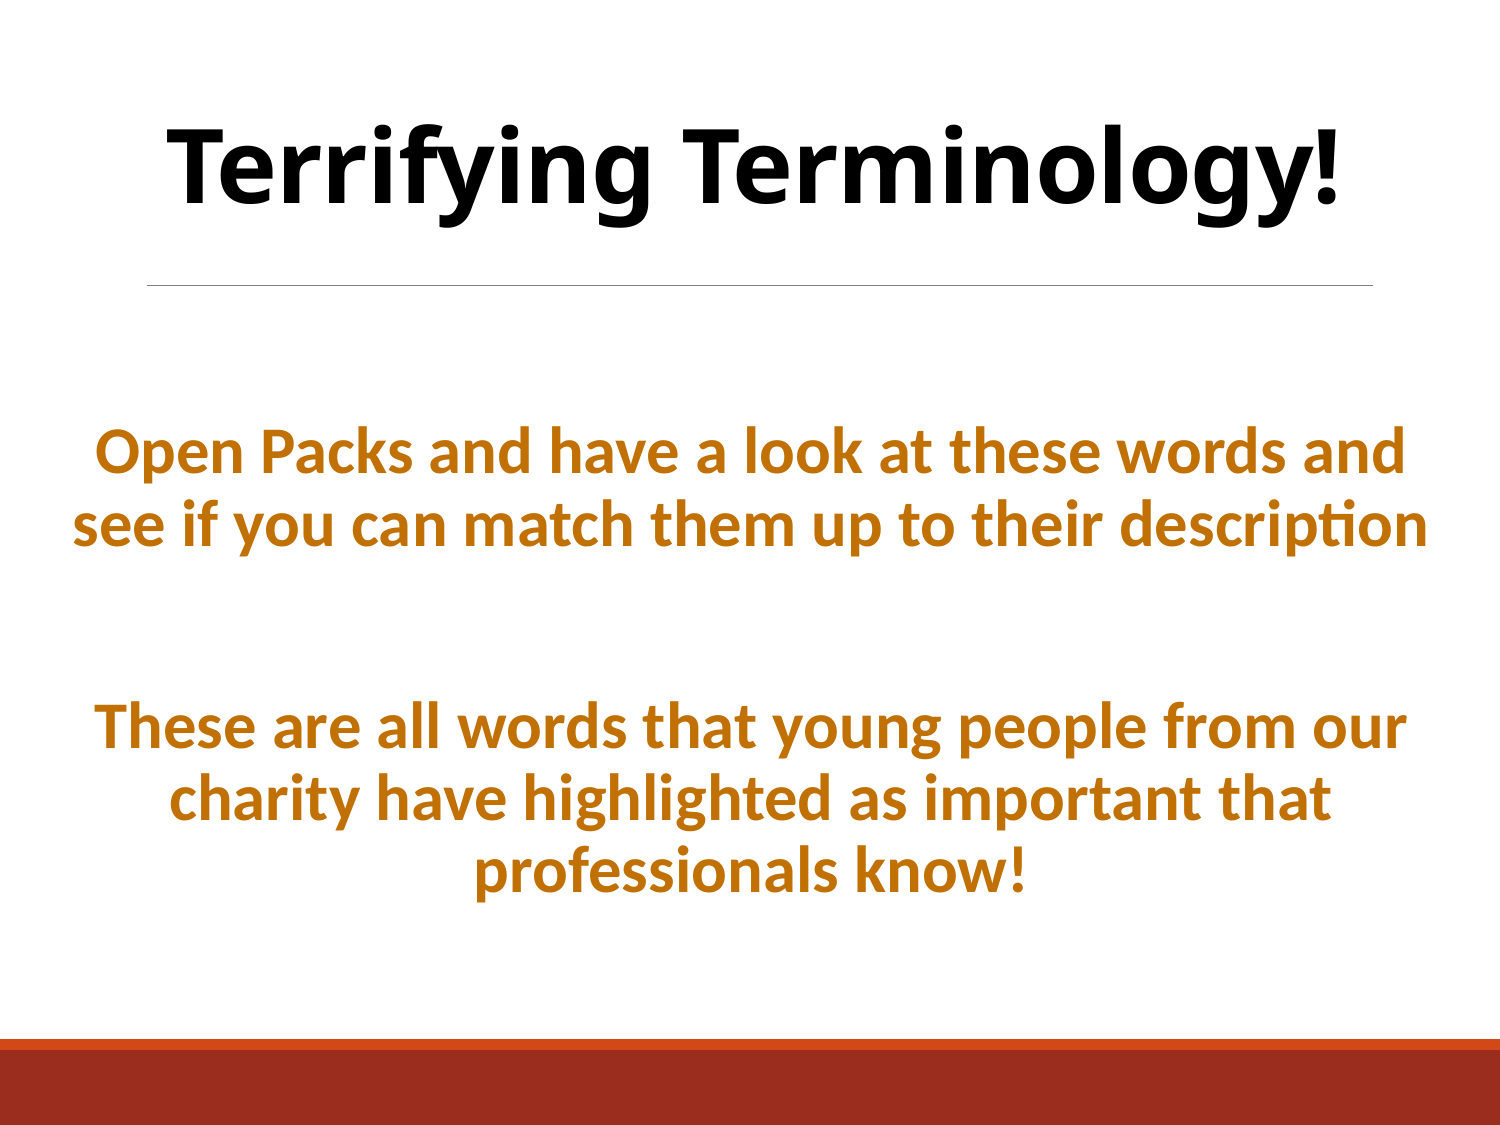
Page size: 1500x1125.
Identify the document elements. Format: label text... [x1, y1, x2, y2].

list Open Packs and have a look at these words and see if you can match them up to their description These are all words that young people from our charity have highlighted as important that professionals know! [29, 255, 1459, 988]
title Terrifying Terminology! [135, 47, 1373, 232]
